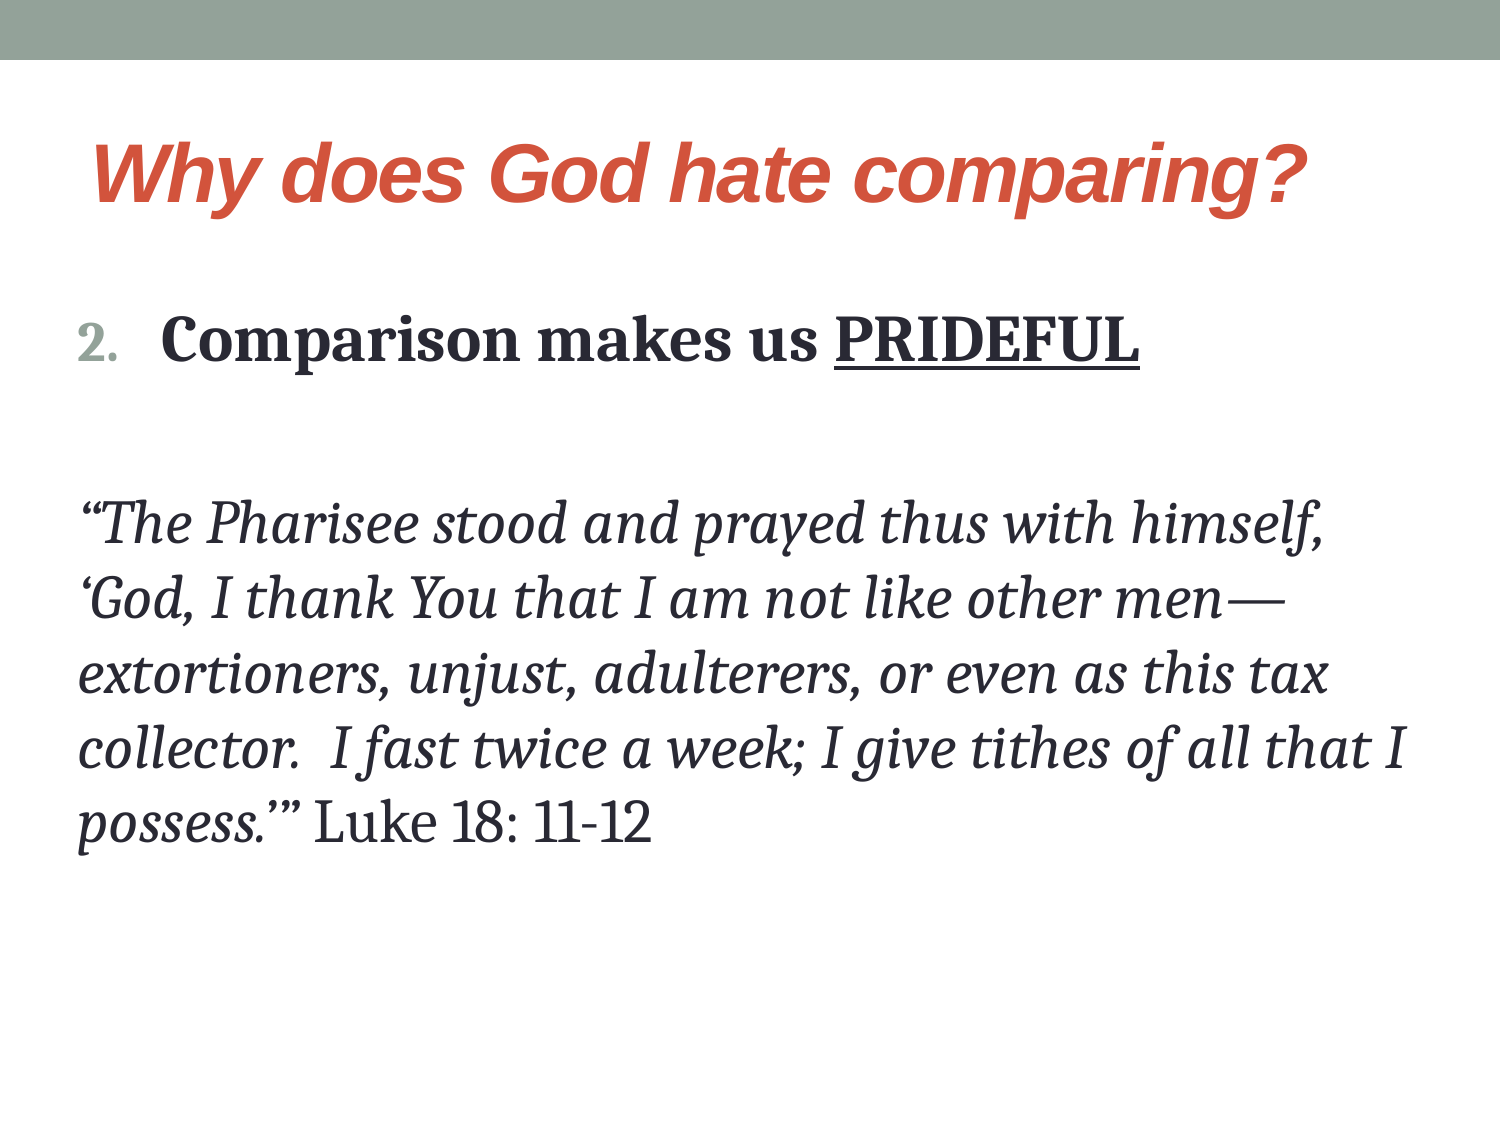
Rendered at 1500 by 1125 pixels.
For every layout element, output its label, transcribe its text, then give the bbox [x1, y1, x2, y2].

title Why does God hate comparing? [75, 87, 1425, 250]
list Comparison makes us PRIDEFUL “The Pharisee stood and prayed thus with himself, ‘God, I thank You that I am not like other men—extortioners, unjust, adulterers, or even as this tax collector. I fast twice a week; I give tithes of all that I possess.’” Luke 18: 11-12 [62, 287, 1450, 1063]
